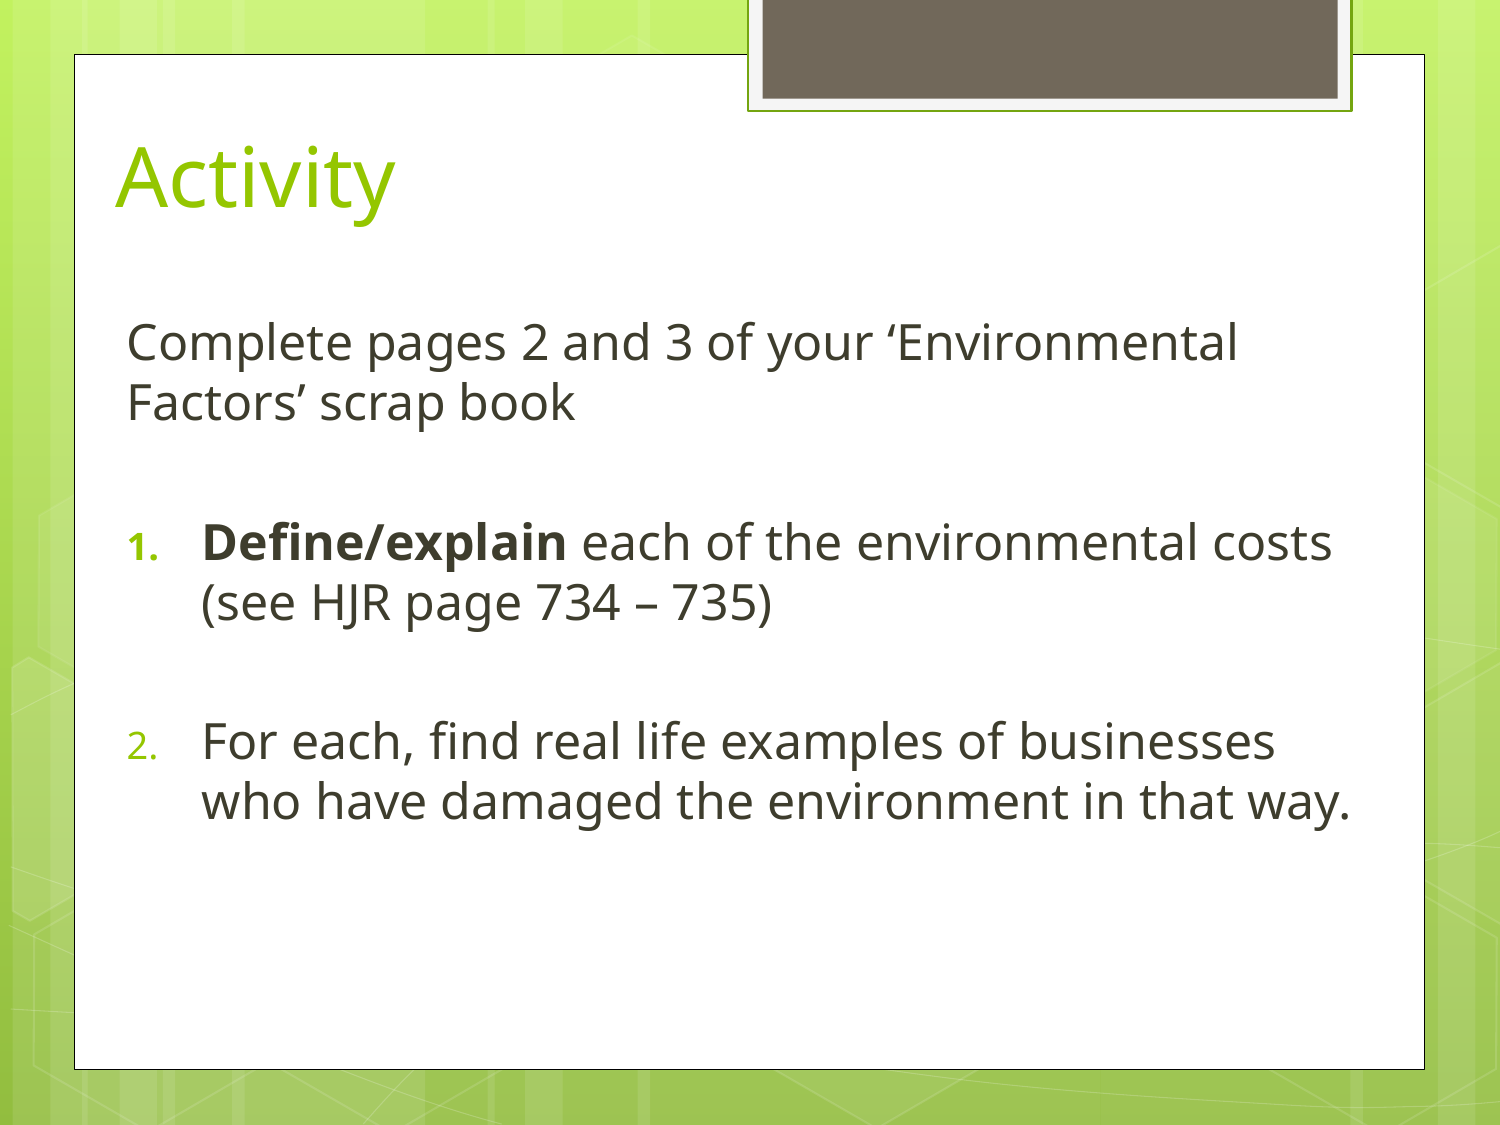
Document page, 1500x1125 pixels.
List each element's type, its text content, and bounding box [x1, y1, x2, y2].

title Activity [100, 90, 1365, 232]
list Complete pages 2 and 3 of your ‘Environmental Factors’ scrap book Define/explain each of the environmental costs (see HJR page 734 – 735) For each, find real life examples of businesses who have damaged the environment in that way. [100, 302, 1378, 1106]
